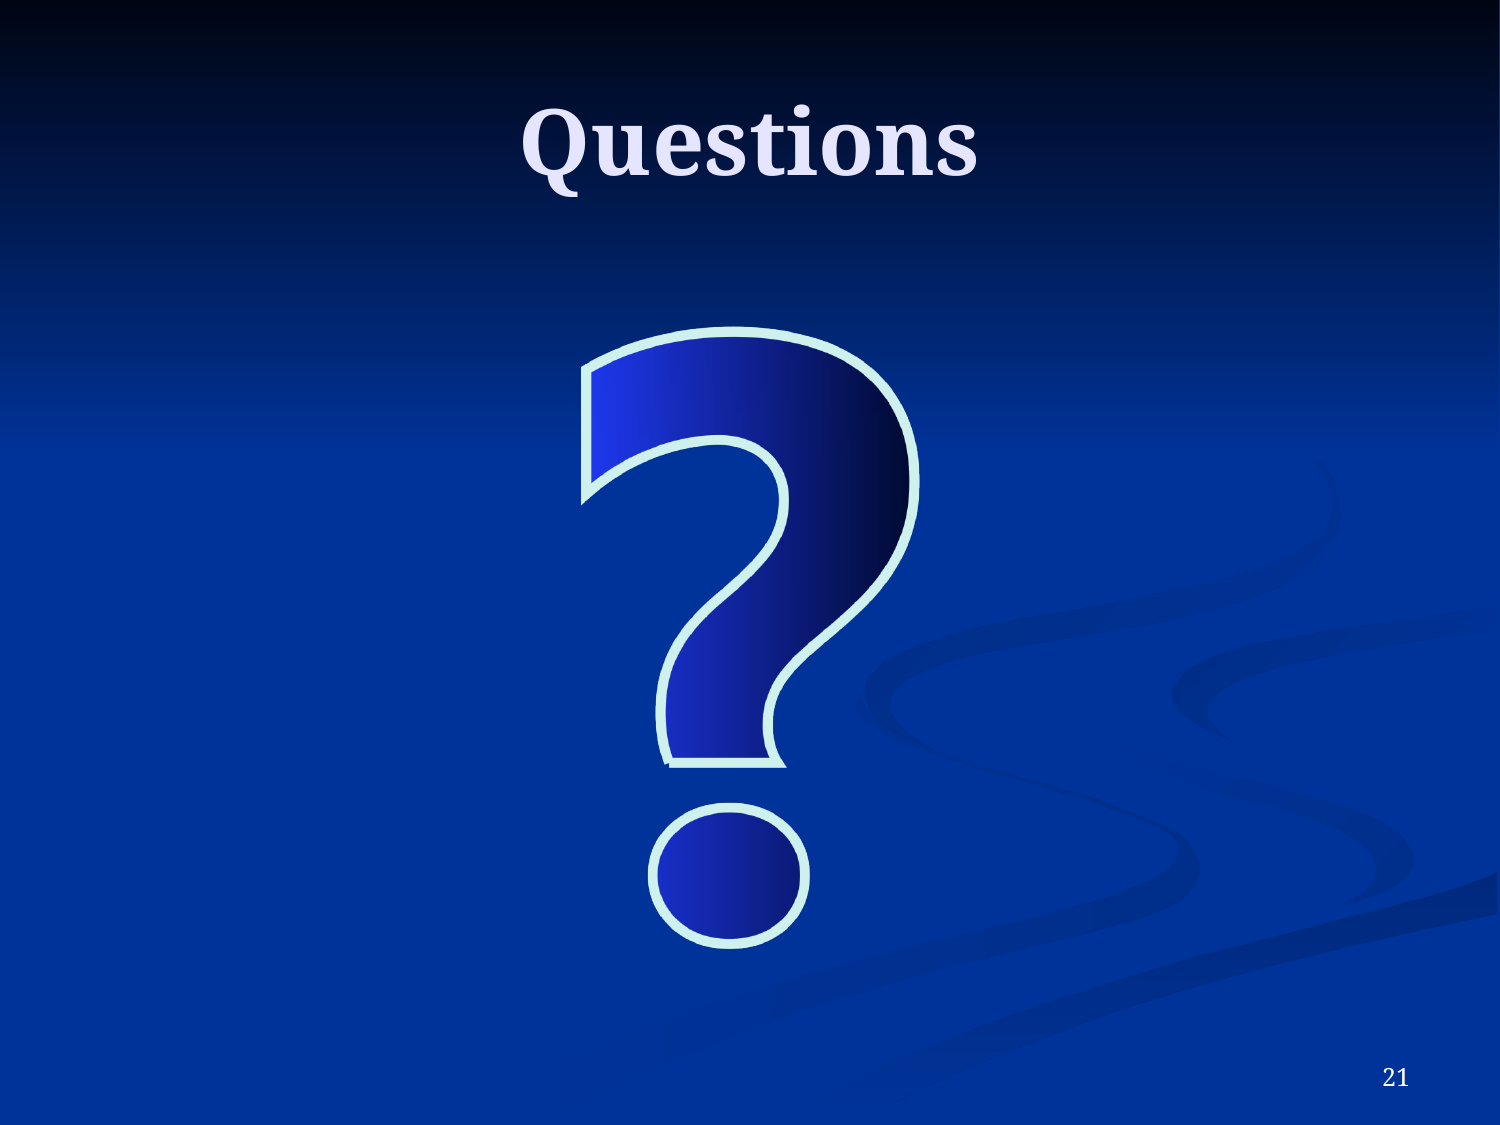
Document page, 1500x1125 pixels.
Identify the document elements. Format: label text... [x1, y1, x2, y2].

picture [374, 262, 1126, 1013]
slide_number 20 [1074, 1024, 1426, 1104]
title Questions [74, 44, 1426, 233]
